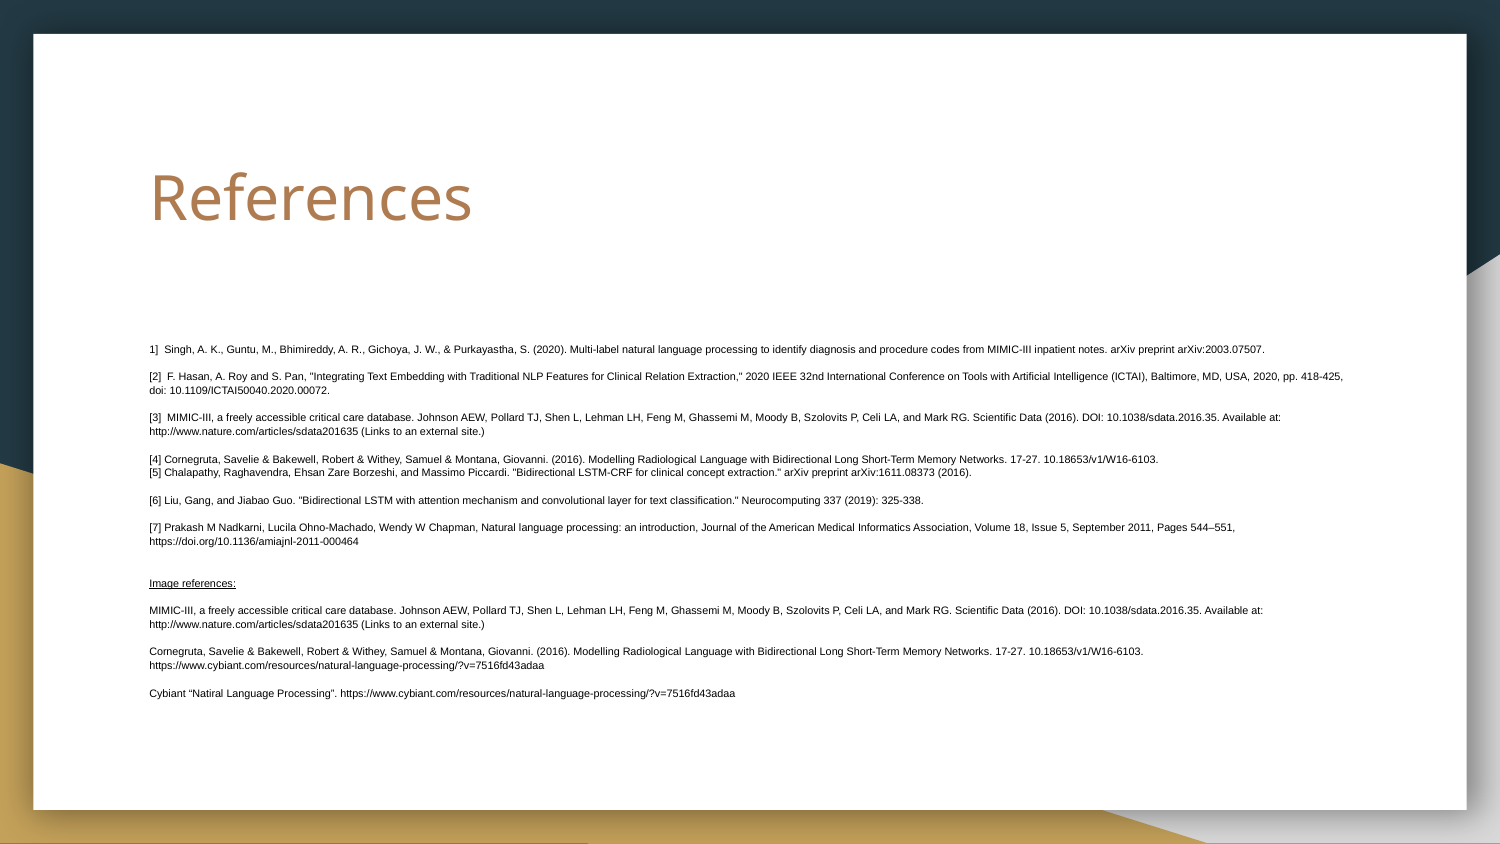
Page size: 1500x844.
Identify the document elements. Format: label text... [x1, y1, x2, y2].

title References [134, 138, 1366, 296]
list 1] Singh, A. K., Guntu, M., Bhimireddy, A. R., Gichoya, J. W., & Purkayastha, S. (2020). Multi-label natural language processing to identify diagnosis and procedure codes from MIMIC-III inpatient notes. arXiv preprint arXiv:2003.07507. [2] F. Hasan, A. Roy and S. Pan, "Integrating Text Embedding with Traditional NLP Features for Clinical Relation Extraction," 2020 IEEE 32nd International Conference on Tools with Artificial Intelligence (ICTAI), Baltimore, MD, USA, 2020, pp. 418-425, doi: 10.1109/ICTAI50040.2020.00072. [3] MIMIC-III, a freely accessible critical care database. Johnson AEW, Pollard TJ, Shen L, Lehman LH, Feng M, Ghassemi M, Moody B, Szolovits P, Celi LA, and Mark RG. Scientific Data (2016). DOI: 10.1038/sdata.2016.35. Available at: http://www.nature.com/articles/sdata201635 (Links to an external site.) [4] Cornegruta, Savelie & Bakewell, Robert & Withey, Samuel & Montana, Giovanni. (2016). Modelling Radiological Language with Bidirectional Long Short-Term Memory Networks. 17-27. 10.18653/v1/W16-6103. [5] Chalapathy, Raghavendra, Ehsan Zare Borzeshi, and Massimo Piccardi. "Bidirectional LSTM-CRF for clinical concept extraction." arXiv preprint arXiv:1611.08373 (2016). [6] Liu, Gang, and Jiabao Guo. "Bidirectional LSTM with attention mechanism and convolutional layer for text classification." Neurocomputing 337 (2019): 325-338. [7] Prakash M Nadkarni, Lucila Ohno-Machado, Wendy W Chapman, Natural language processing: an introduction, Journal of the American Medical Informatics Association, Volume 18, Issue 5, September 2011, Pages 544–551, https://doi.org/10.1136/amiajnl-2011-000464 Image references: MIMIC-III, a freely accessible critical care database. Johnson AEW, Pollard TJ, Shen L, Lehman LH, Feng M, Ghassemi M, Moody B, Szolovits P, Celi LA, and Mark RG. Scientific Data (2016). DOI: 10.1038/sdata.2016.35. Available at: http://www.nature.com/articles/sdata201635 (Links to an external site.) Cornegruta, Savelie & Bakewell, Robert & Withey, Samuel & Montana, Giovanni. (2016). Modelling Radiological Language with Bidirectional Long Short-Term Memory Networks. 17-27. 10.18653/v1/W16-6103. https://www.cybiant.com/resources/natural-language-processing/?v=7516fd43adaa Cybiant “Natiral Language Processing”. https://www.cybiant.com/resources/natural-language-processing/?v=7516fd43adaa [134, 326, 1366, 729]
